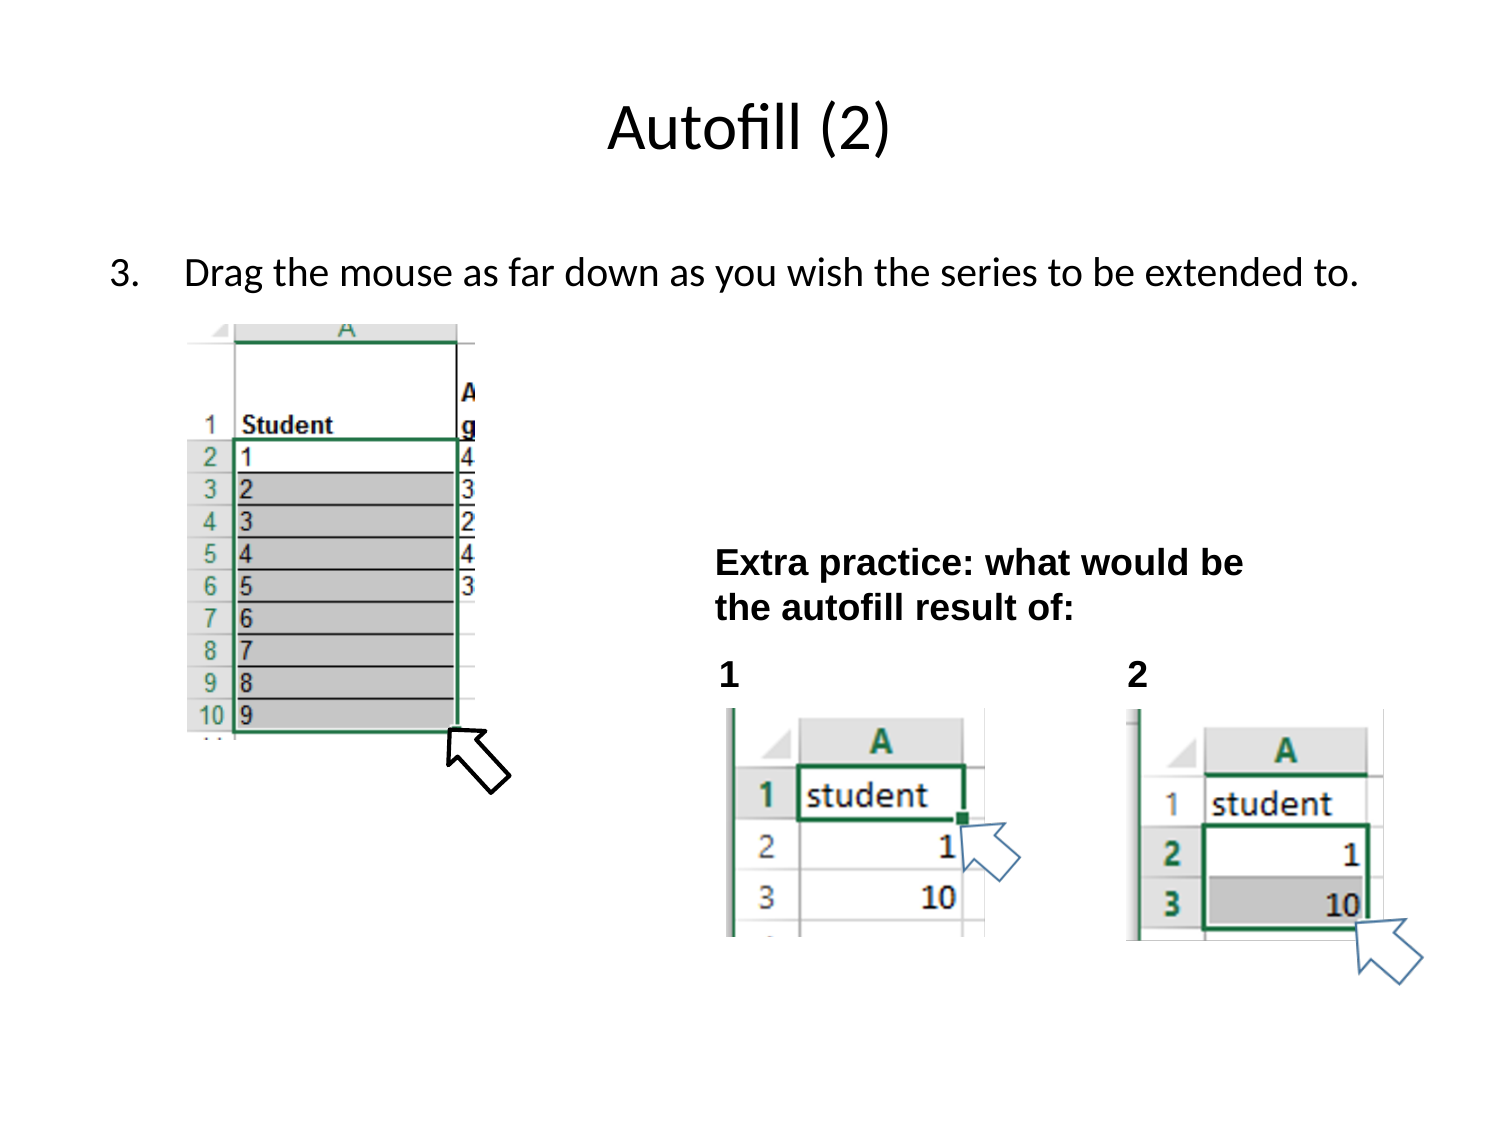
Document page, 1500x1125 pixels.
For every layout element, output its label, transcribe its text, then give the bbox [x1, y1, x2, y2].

title Autofill (2) [75, 45, 1425, 200]
list Drag the mouse as far down as you wish the series to be extended to. [75, 237, 1425, 1063]
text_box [699, 529, 1426, 986]
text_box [187, 324, 501, 795]
